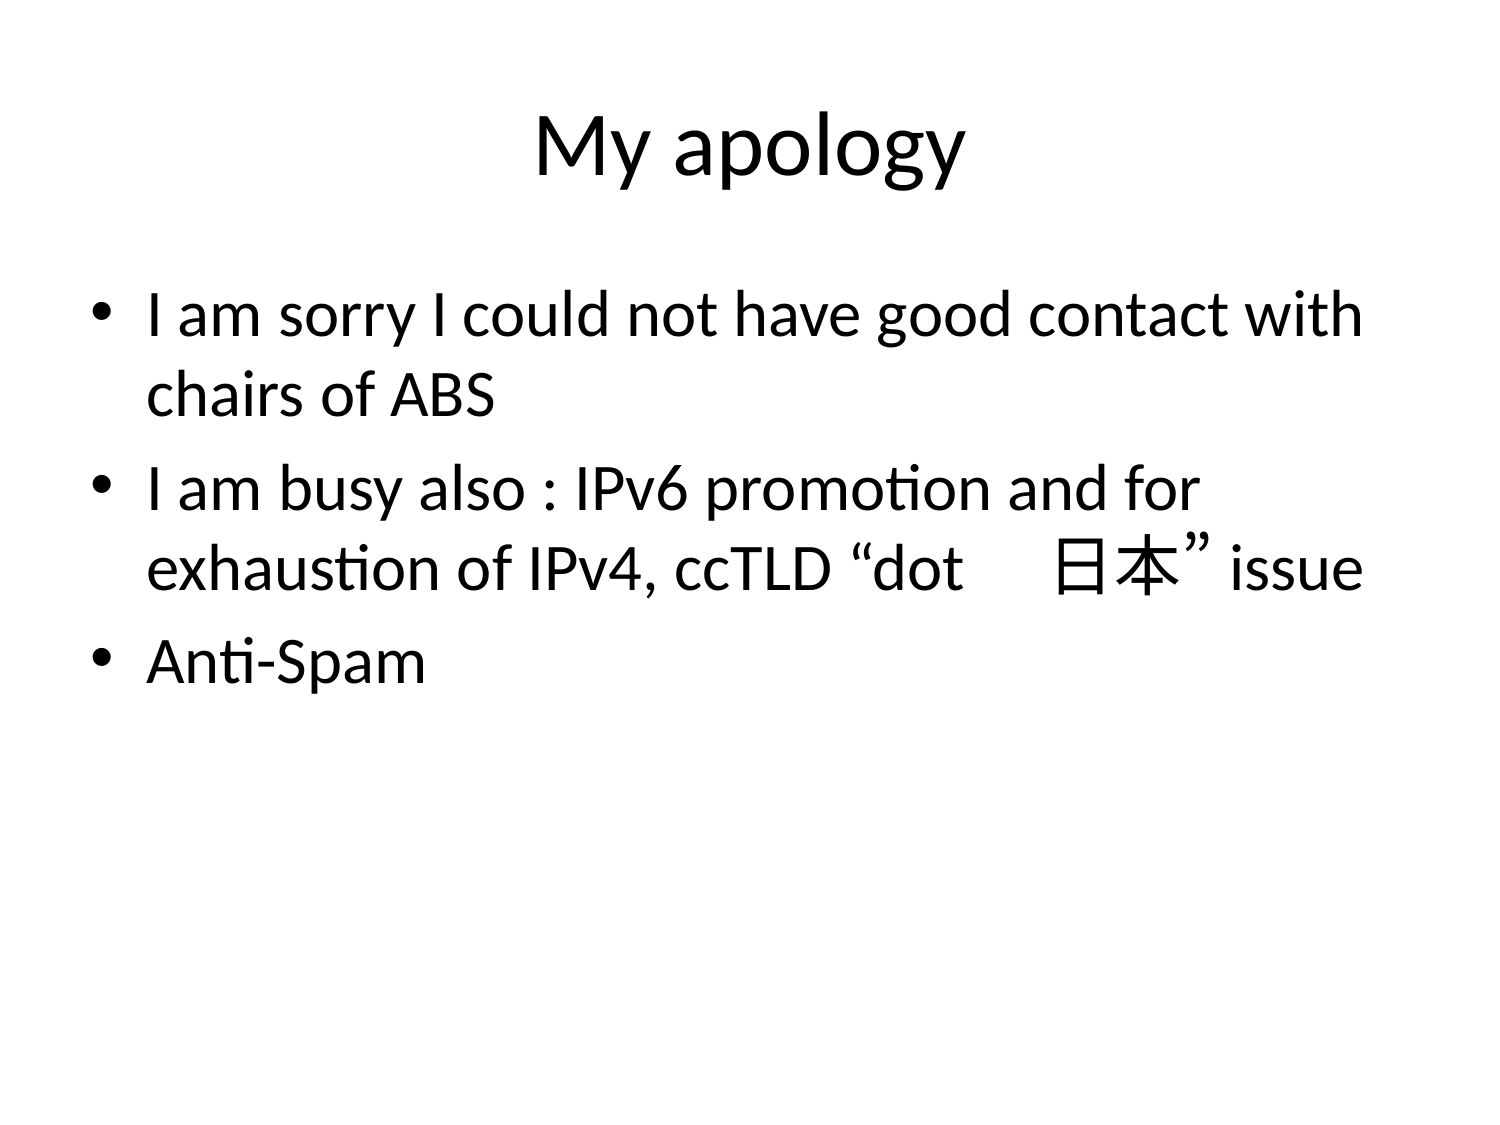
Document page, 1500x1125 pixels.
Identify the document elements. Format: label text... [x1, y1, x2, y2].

title My apology [75, 45, 1425, 233]
list I am sorry I could not have good contact with chairs of ABS I am busy also : IPv6 promotion and for exhaustion of IPv4, ccTLD “dot 日本”issue Anti-Spam [75, 262, 1425, 1005]
